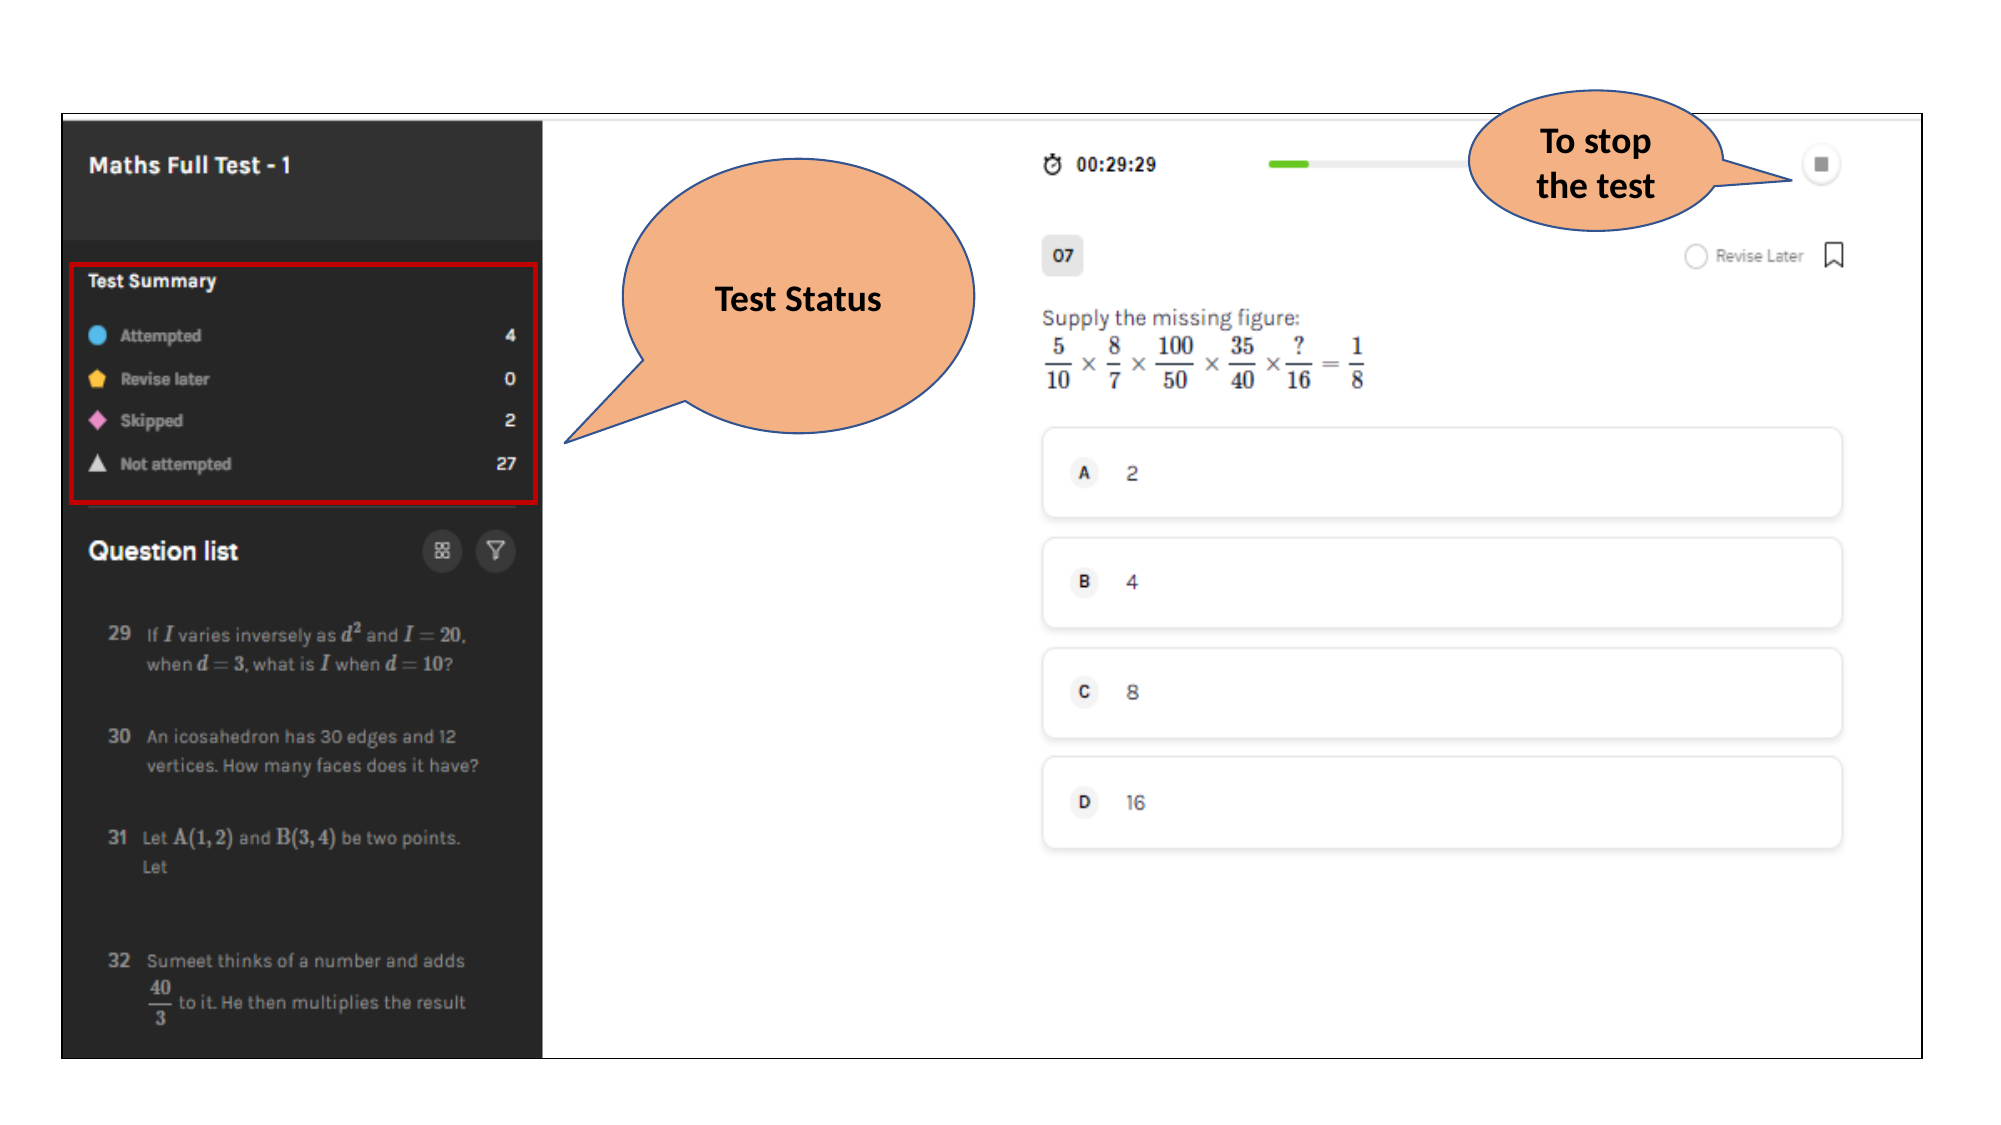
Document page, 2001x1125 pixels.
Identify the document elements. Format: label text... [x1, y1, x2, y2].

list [62, 114, 1922, 1058]
text_box To stop the test [1499, 89, 1693, 114]
